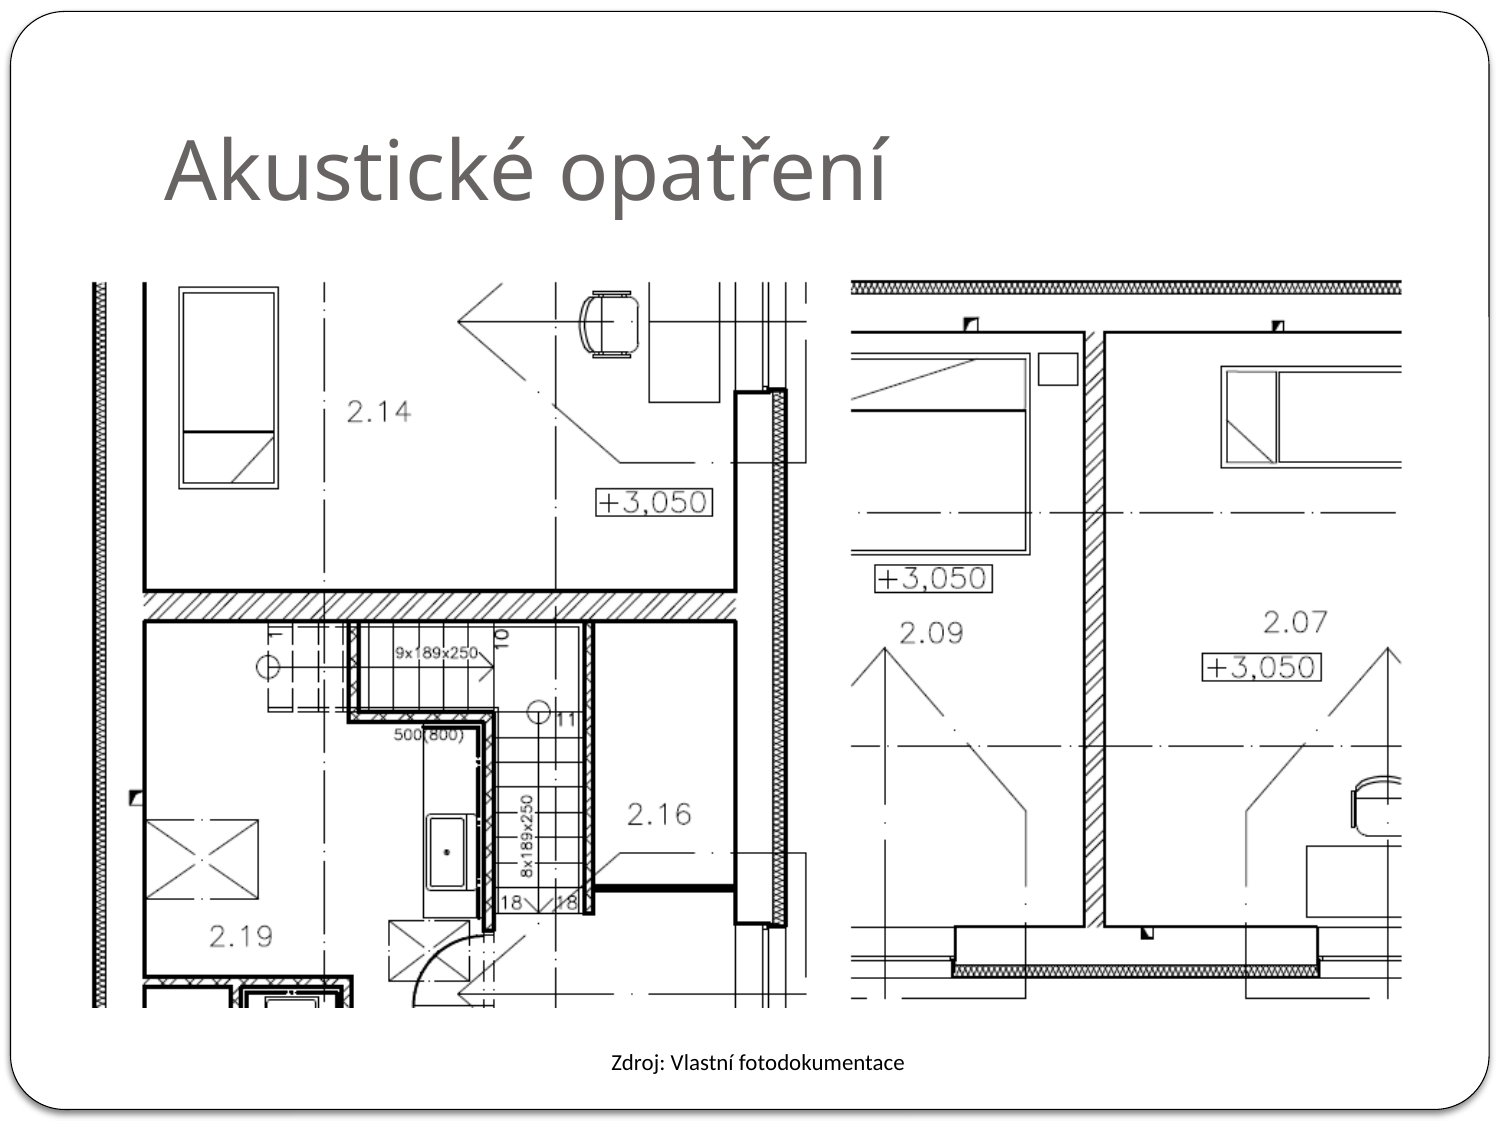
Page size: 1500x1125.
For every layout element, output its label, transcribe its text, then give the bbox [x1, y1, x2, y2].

picture [844, 276, 1412, 1008]
text_box Zdroj: Vlastní fotodokumentace [596, 1012, 1007, 1096]
title Akustické opatření [150, 45, 1425, 233]
picture [88, 278, 815, 1008]
